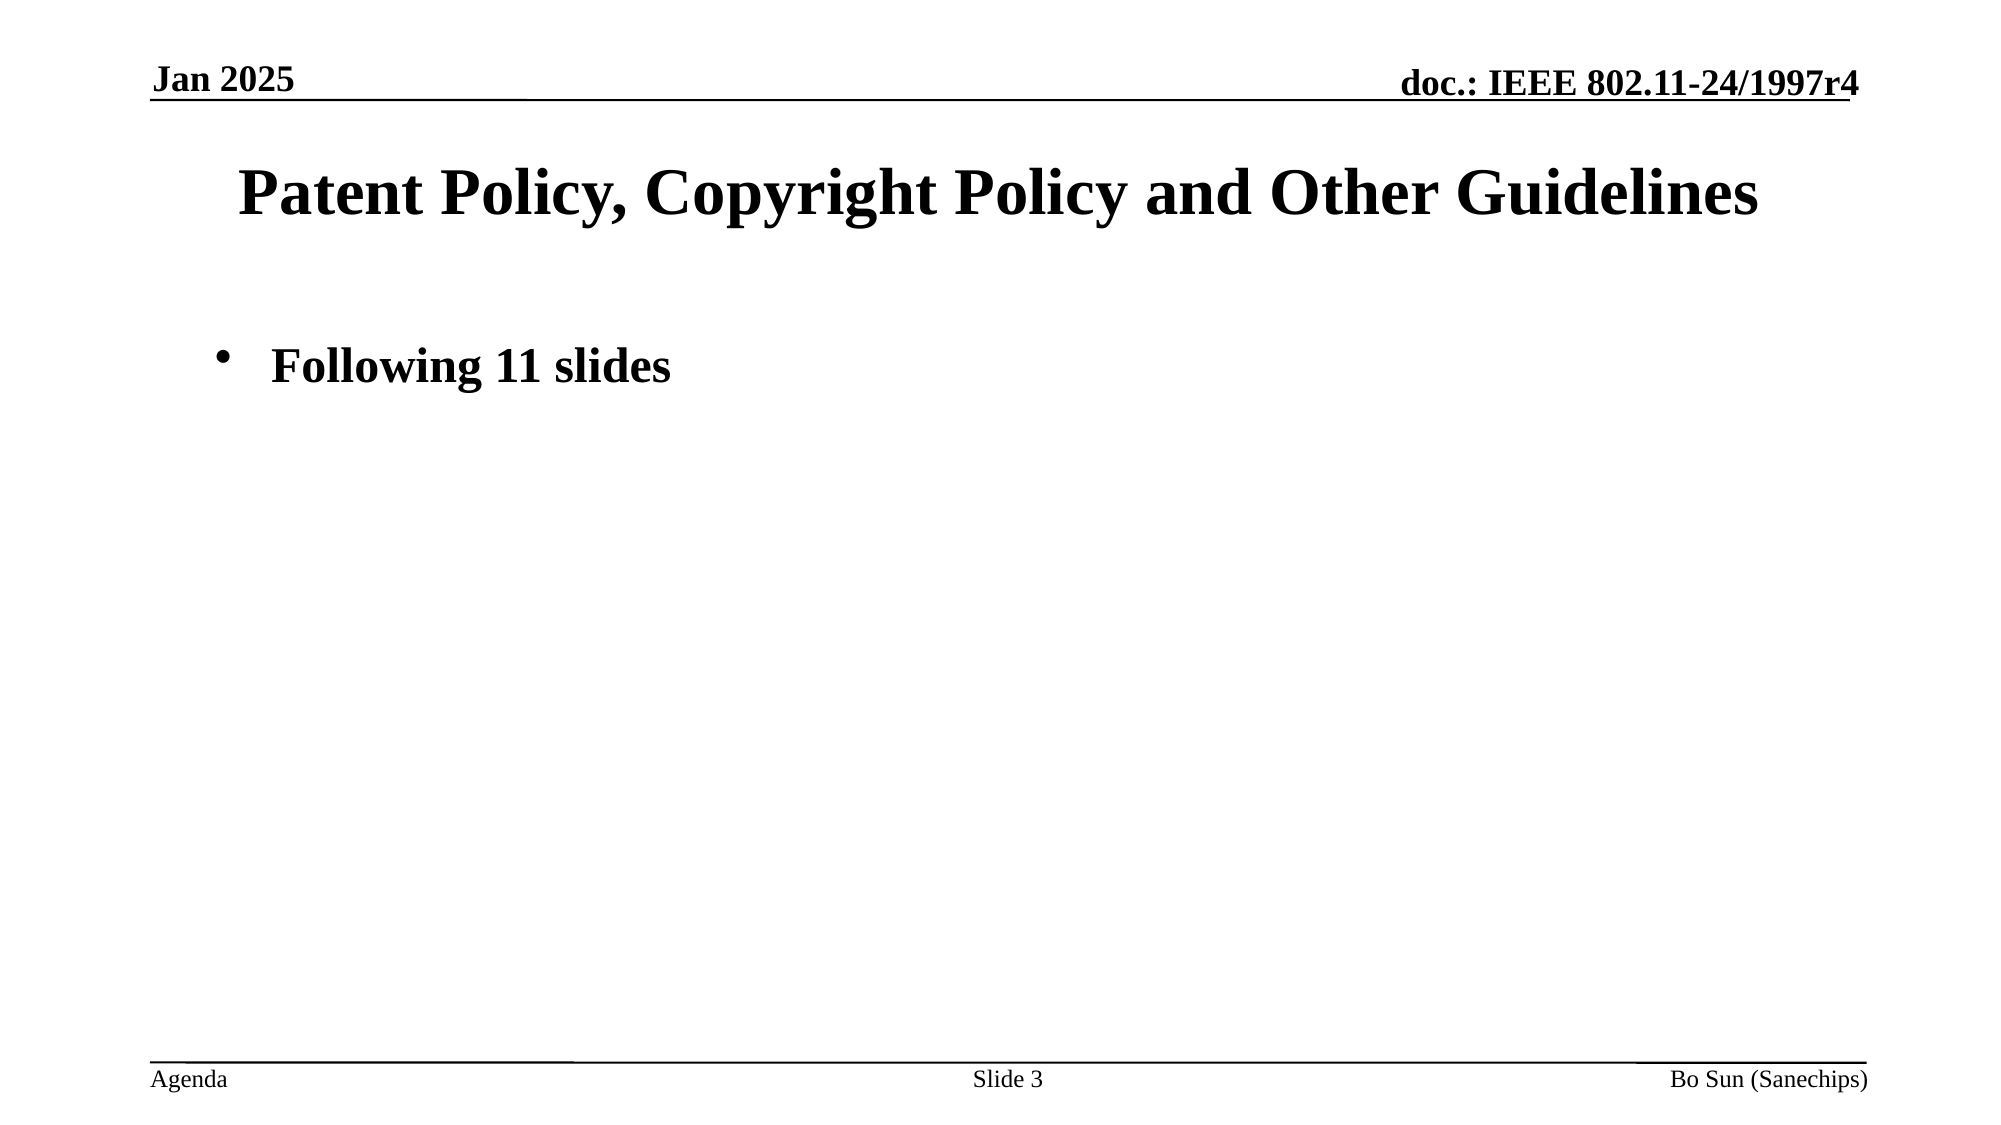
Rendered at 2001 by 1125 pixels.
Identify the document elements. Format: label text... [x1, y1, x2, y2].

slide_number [152, 54, 563, 100]
slide_number Slide 3 [949, 1061, 1067, 1123]
text_box Following 11 slides [200, 324, 1800, 1000]
text_box Patent Policy, Copyright Policy and Other Guidelines [200, 100, 1800, 276]
footer Bo Sun (Sanechips) [1171, 1061, 1869, 1093]
